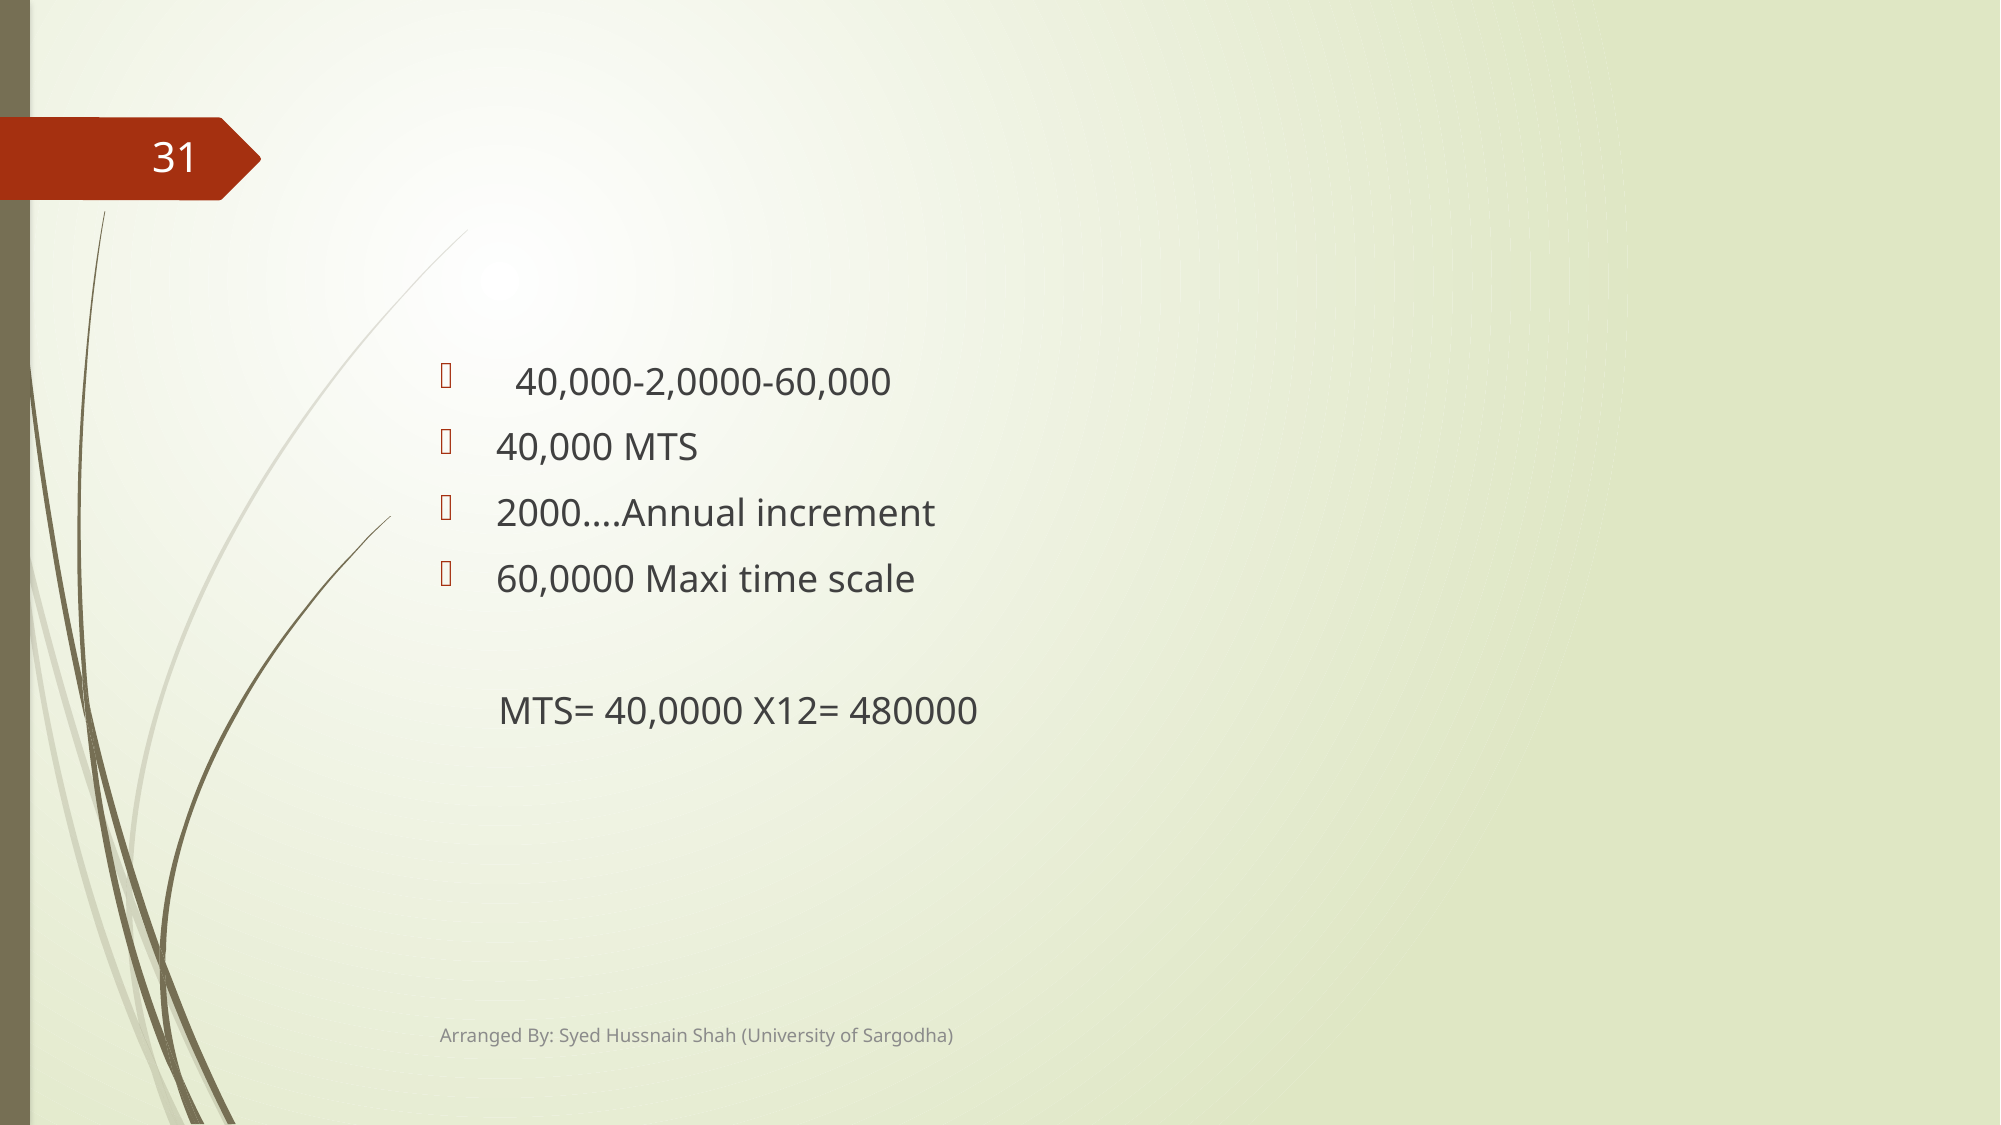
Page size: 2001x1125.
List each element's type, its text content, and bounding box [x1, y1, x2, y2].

slide_number 31 [87, 129, 216, 190]
list 40,000-2,0000-60,000 40,000 MTS 2000….Annual increment 60,0000 Maxi time scale MTS= 40,0000 X12= 480000 [424, 350, 1888, 970]
footer Arranged By: Syed Hussnain Shah (University of Sargodha) [424, 1006, 1675, 1067]
